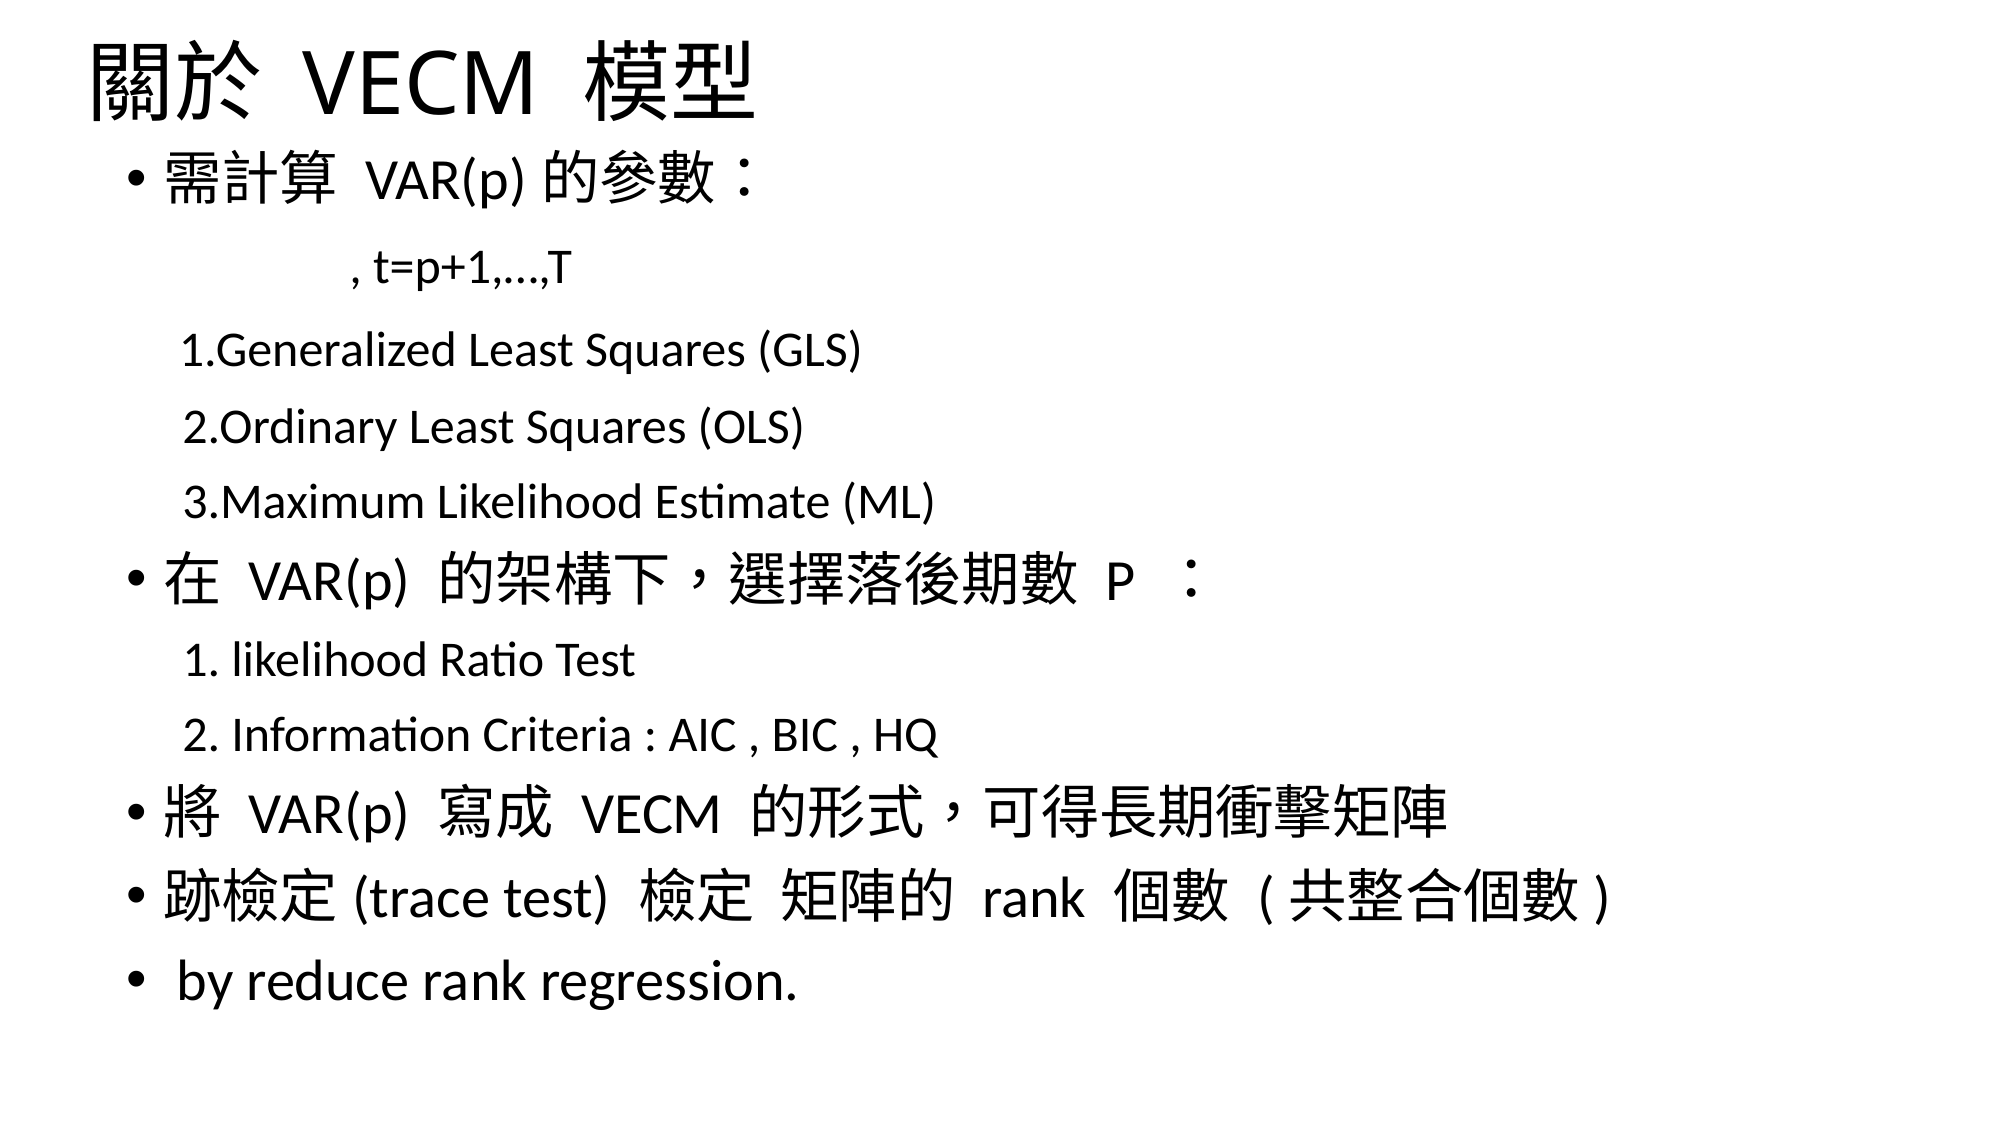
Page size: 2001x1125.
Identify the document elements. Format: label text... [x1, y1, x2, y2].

title 關於 VECM 模型 [71, 30, 1797, 142]
